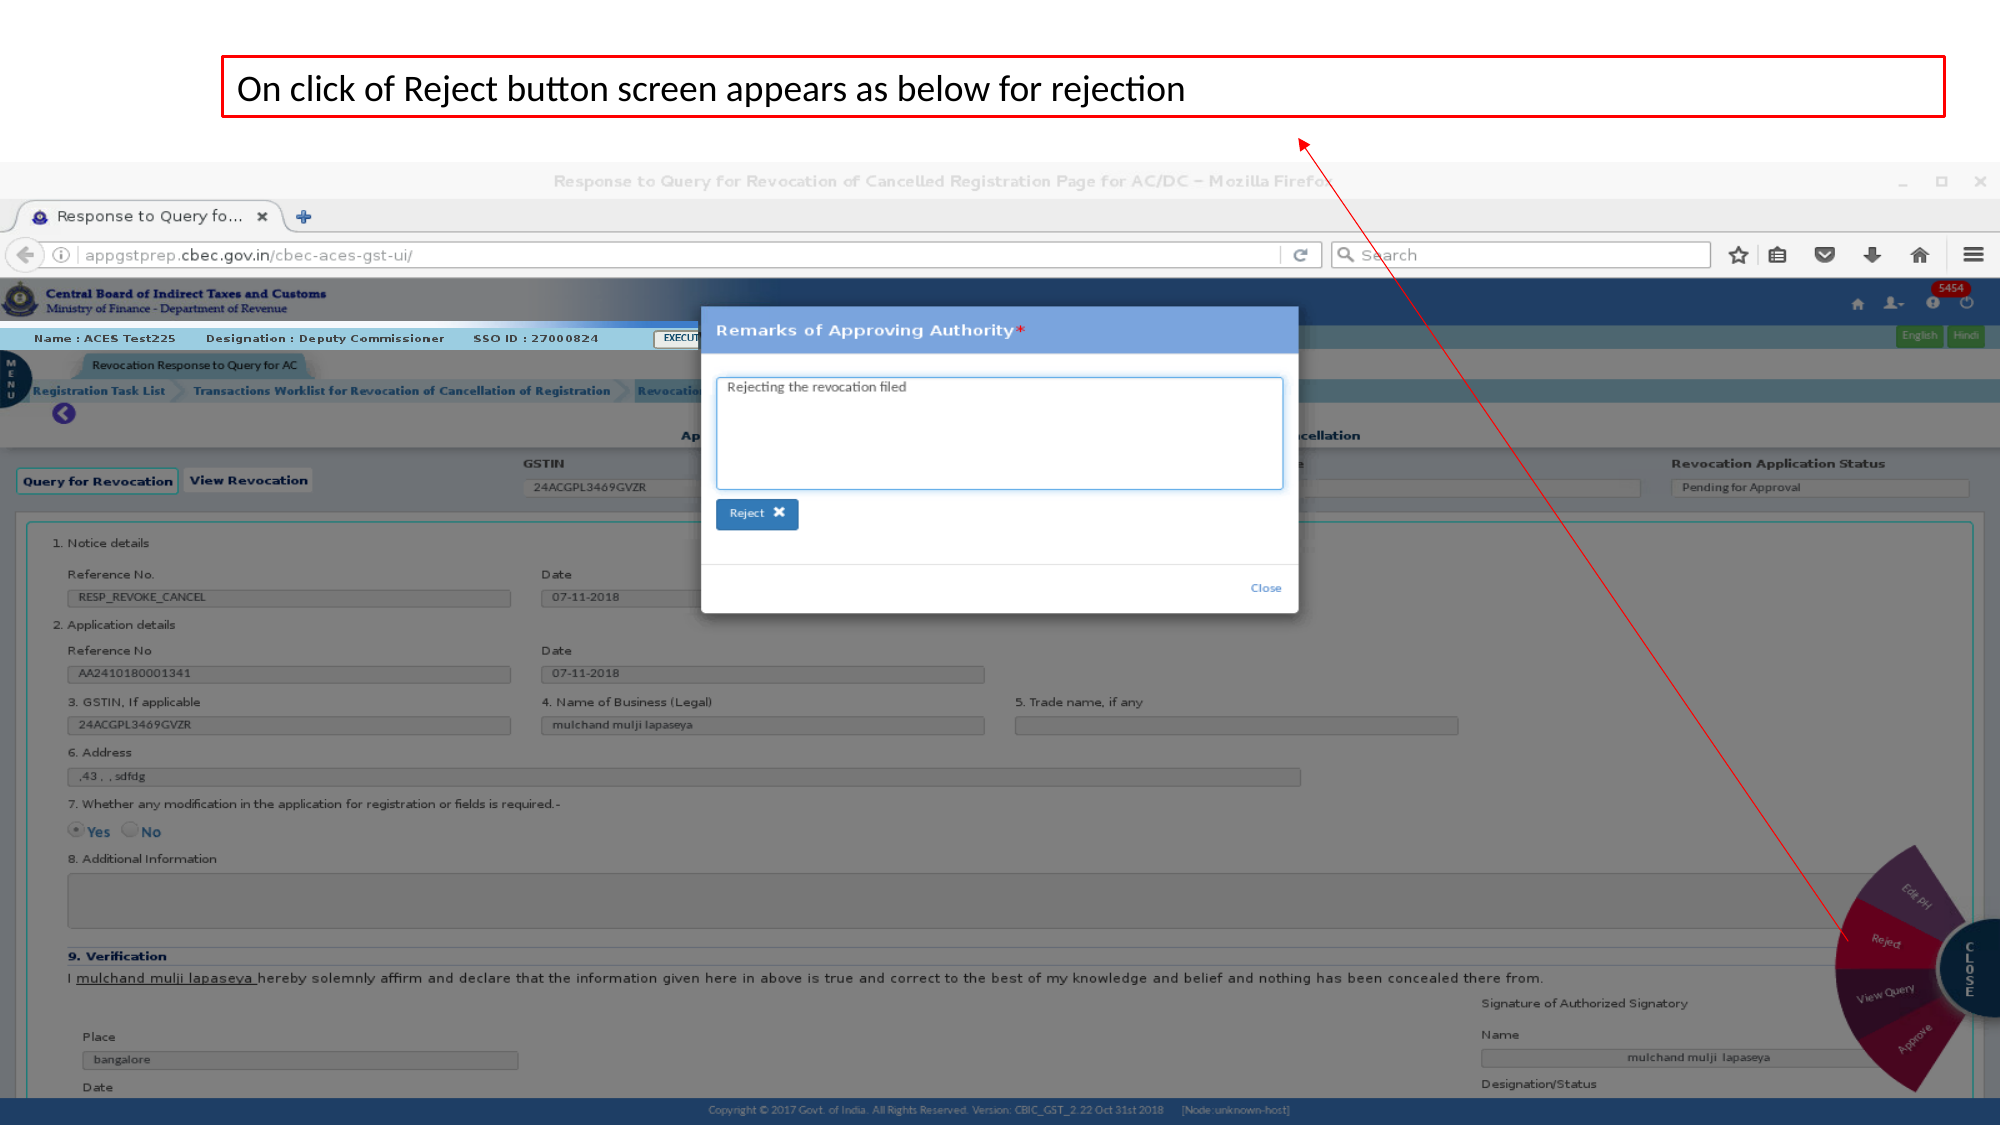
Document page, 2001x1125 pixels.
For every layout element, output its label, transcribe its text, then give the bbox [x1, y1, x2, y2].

text_box On click of Reject button screen appears as below for rejection [222, 56, 1945, 117]
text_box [1298, 137, 1849, 942]
picture [0, 162, 2000, 1125]
